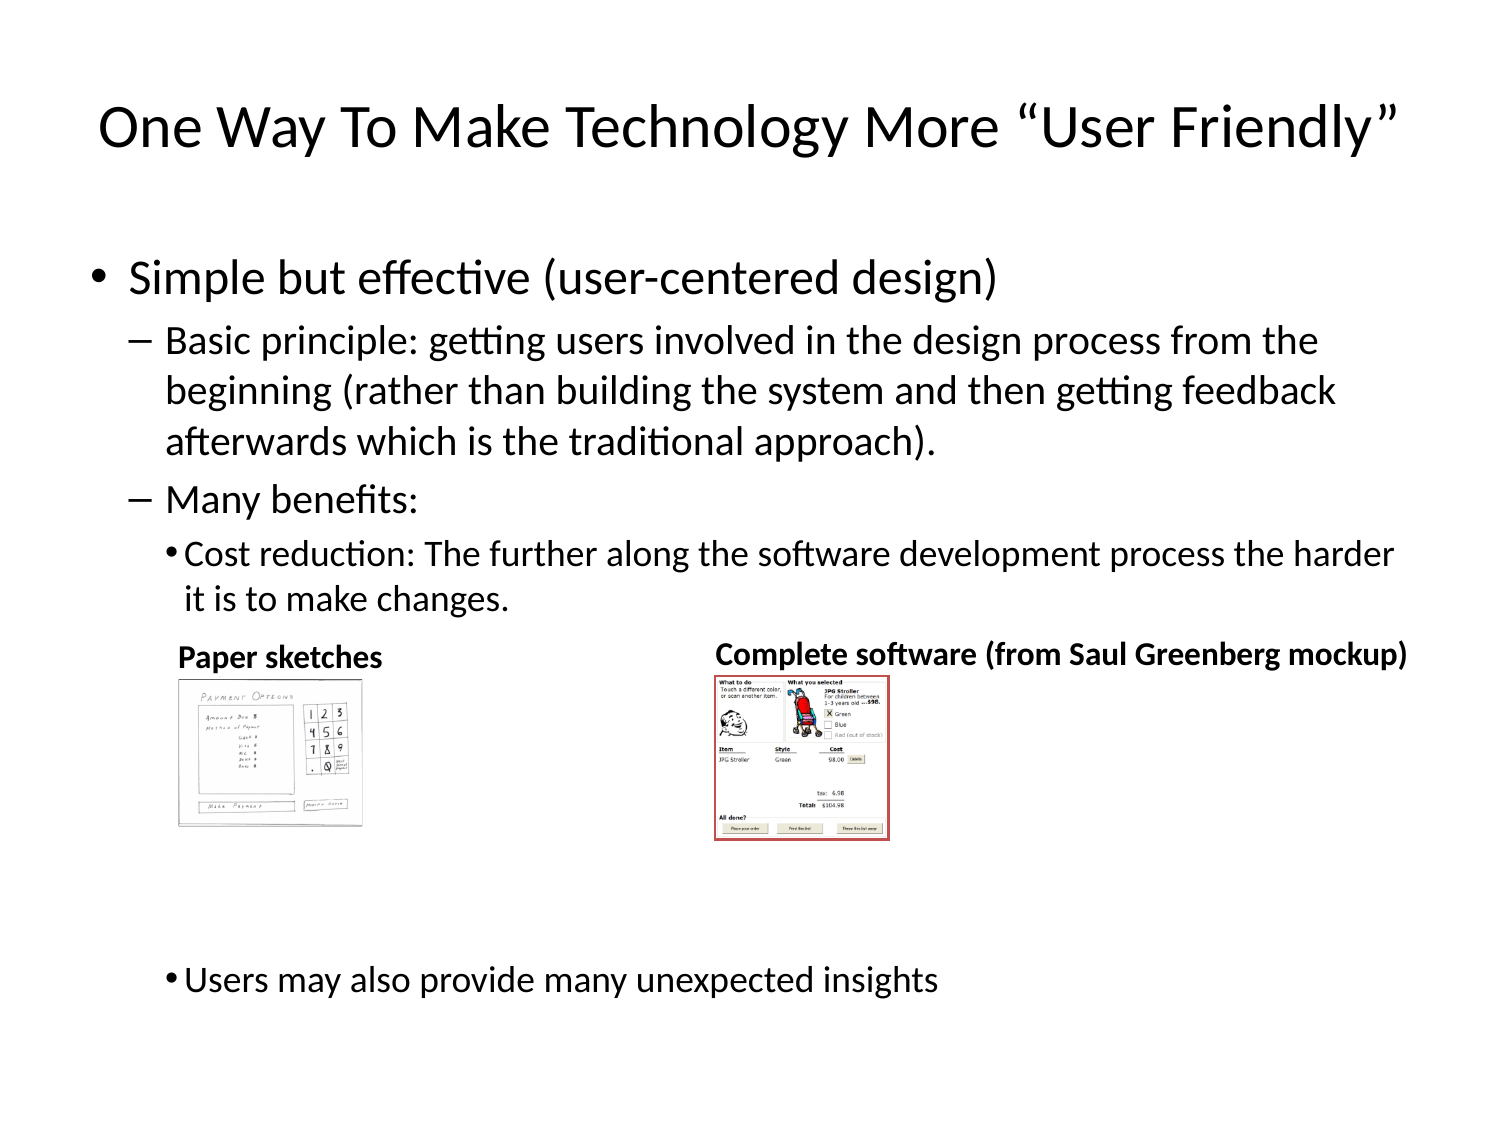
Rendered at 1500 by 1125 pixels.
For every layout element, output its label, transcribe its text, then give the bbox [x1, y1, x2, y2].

list Simple but effective (user-centered design) Basic principle: getting users involved in the design process from the beginning (rather than building the system and then getting feedback afterwards which is the traditional approach). Many benefits: Cost reduction: The further along the software development process the harder it is to make changes. Users may also provide many unexpected insights [75, 237, 1425, 1063]
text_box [174, 624, 1441, 839]
title One Way To Make Technology More “User Friendly” [75, 45, 1425, 200]
